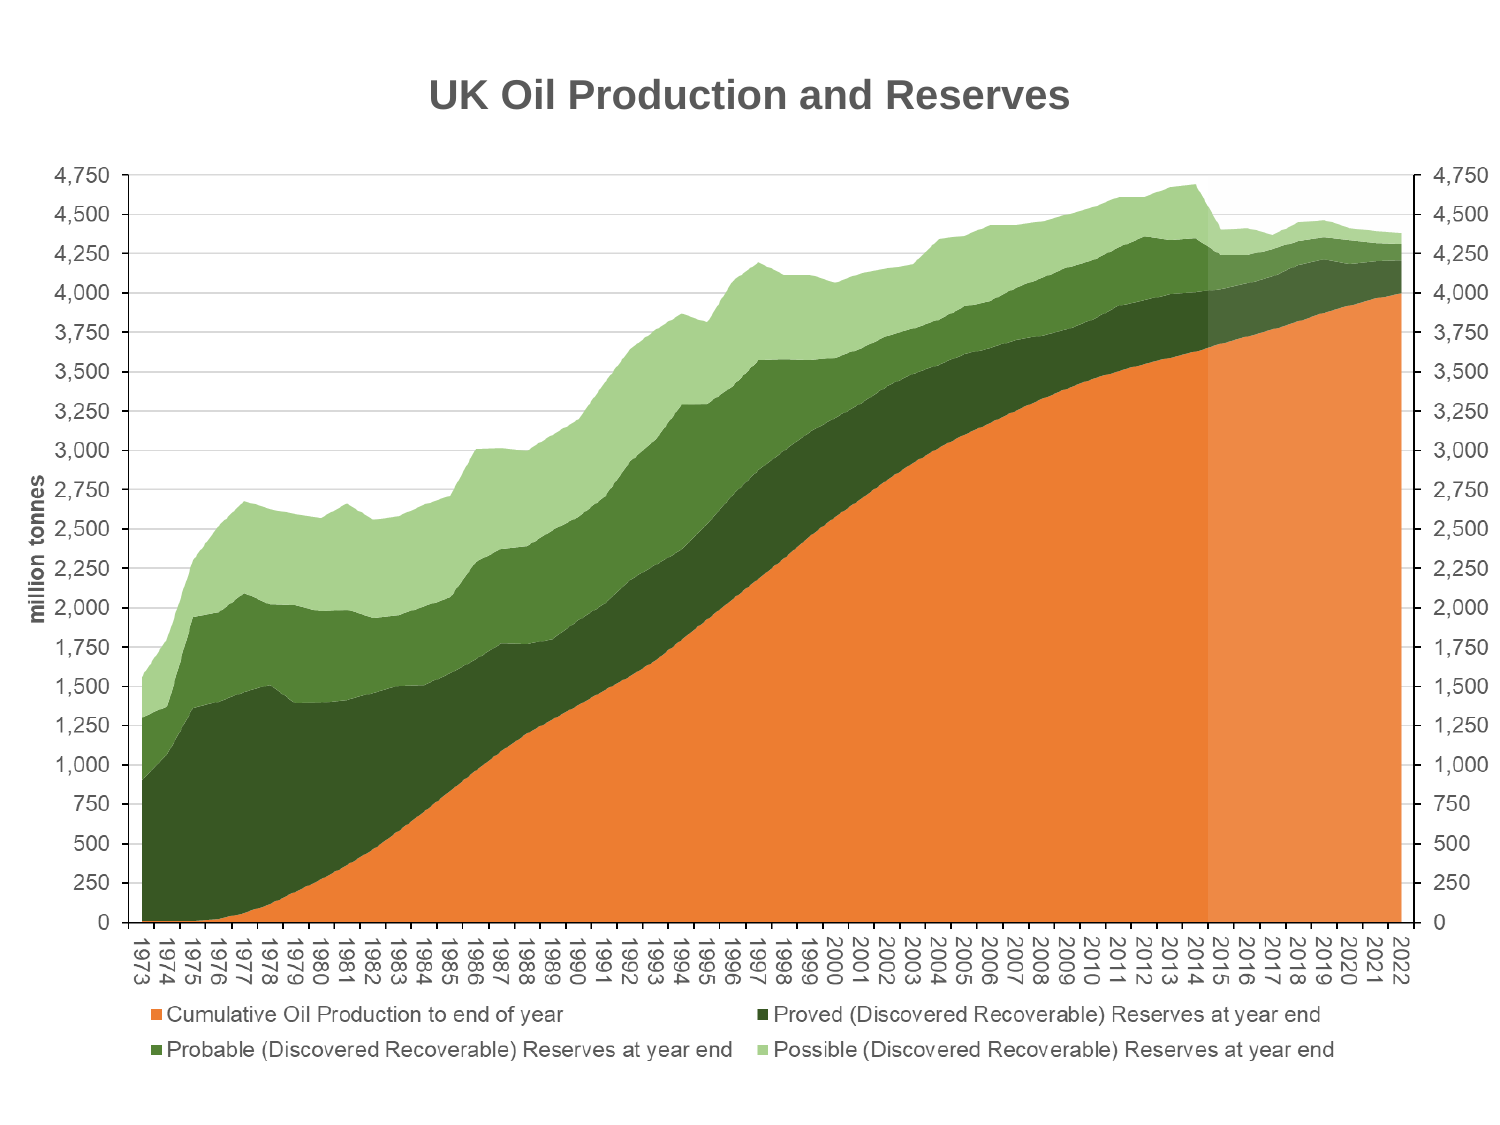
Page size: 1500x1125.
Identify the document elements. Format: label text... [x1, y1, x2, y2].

title UK Oil Production and Reserves [0, 65, 1500, 153]
picture [0, 153, 1500, 1076]
